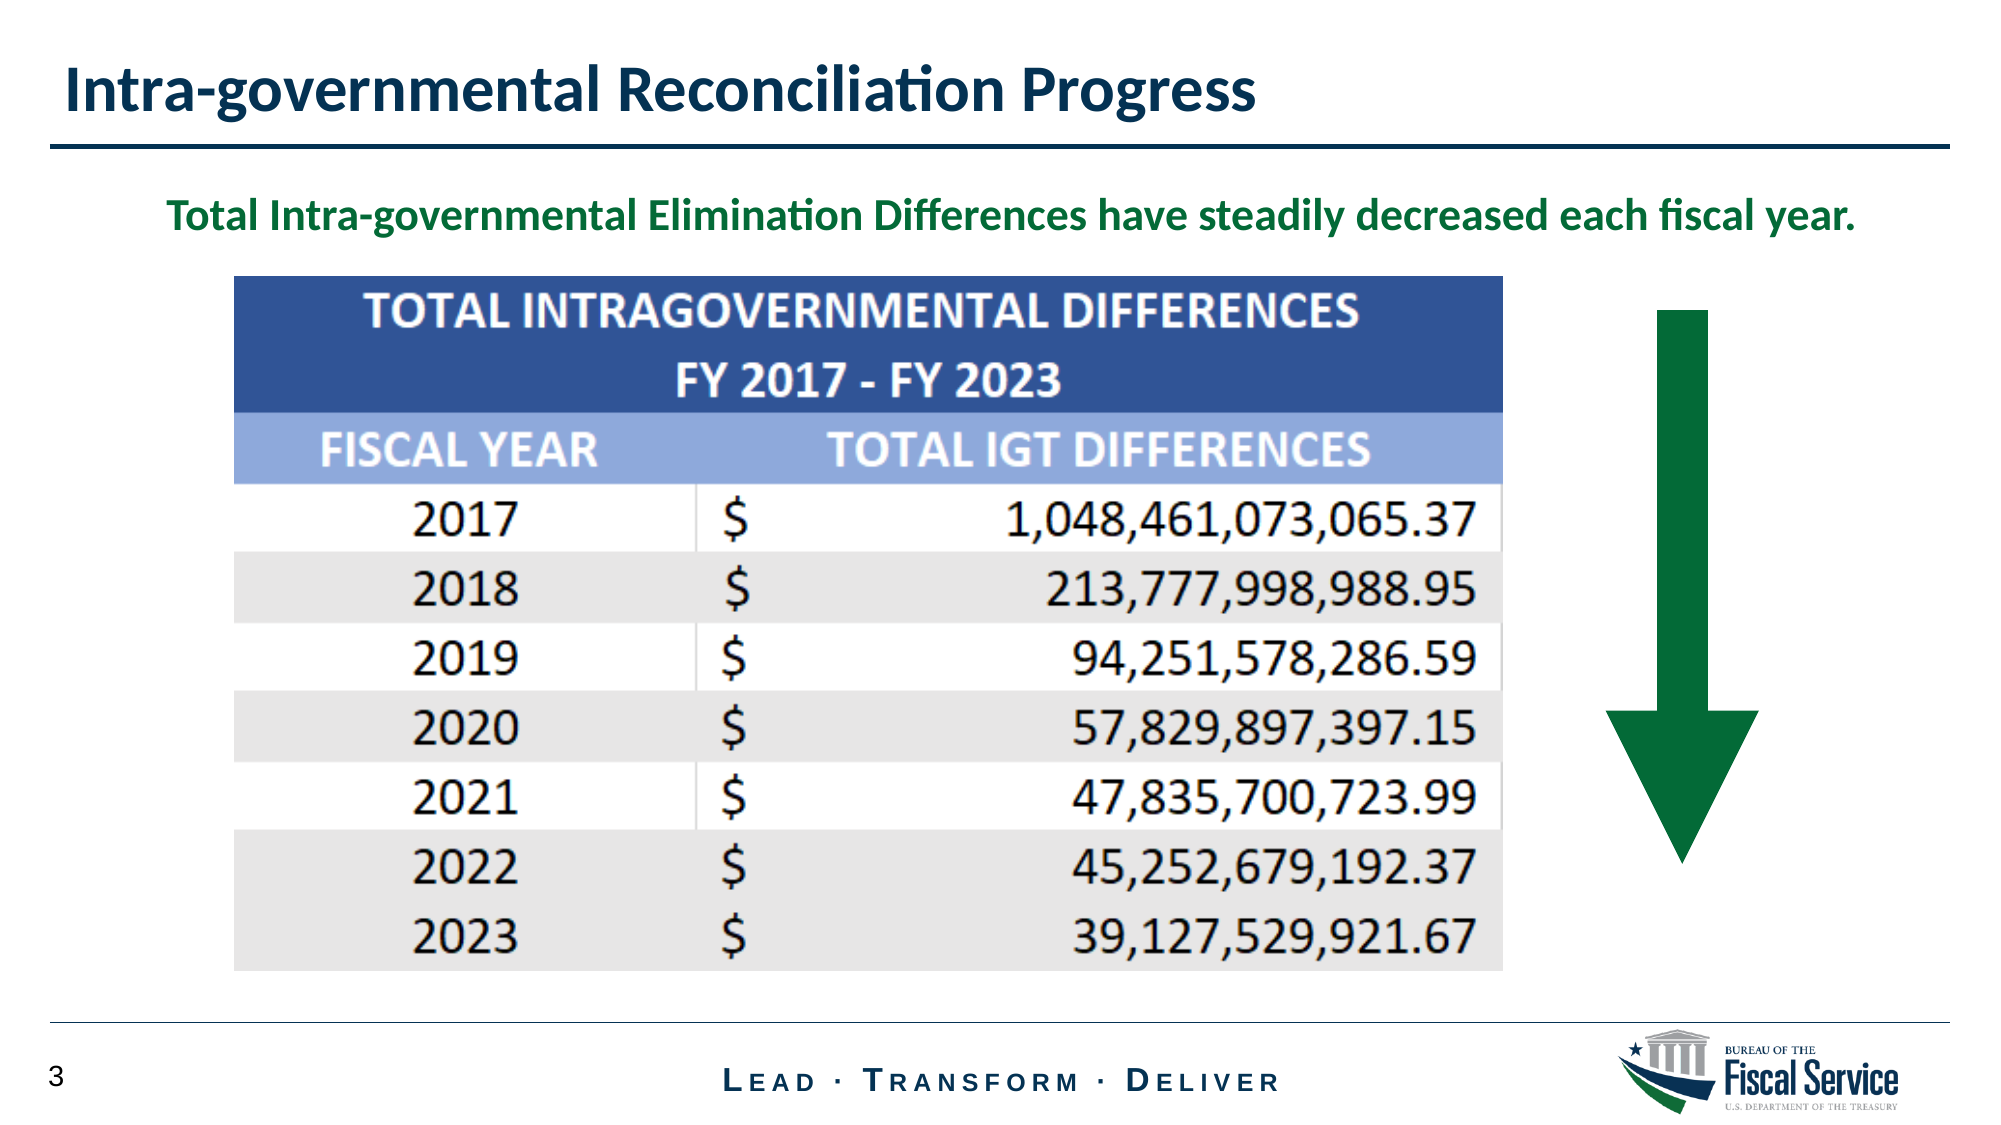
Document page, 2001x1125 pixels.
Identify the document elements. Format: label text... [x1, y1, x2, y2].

picture [234, 275, 1503, 971]
picture [1613, 1026, 1902, 1117]
text_box [1011, 255, 1708, 1005]
list Intra-governmental Reconciliation Progress [50, 28, 1950, 141]
text_box Total Intra-governmental Elimination Differences have steadily decreased each fiscal year. [24, 176, 2000, 255]
